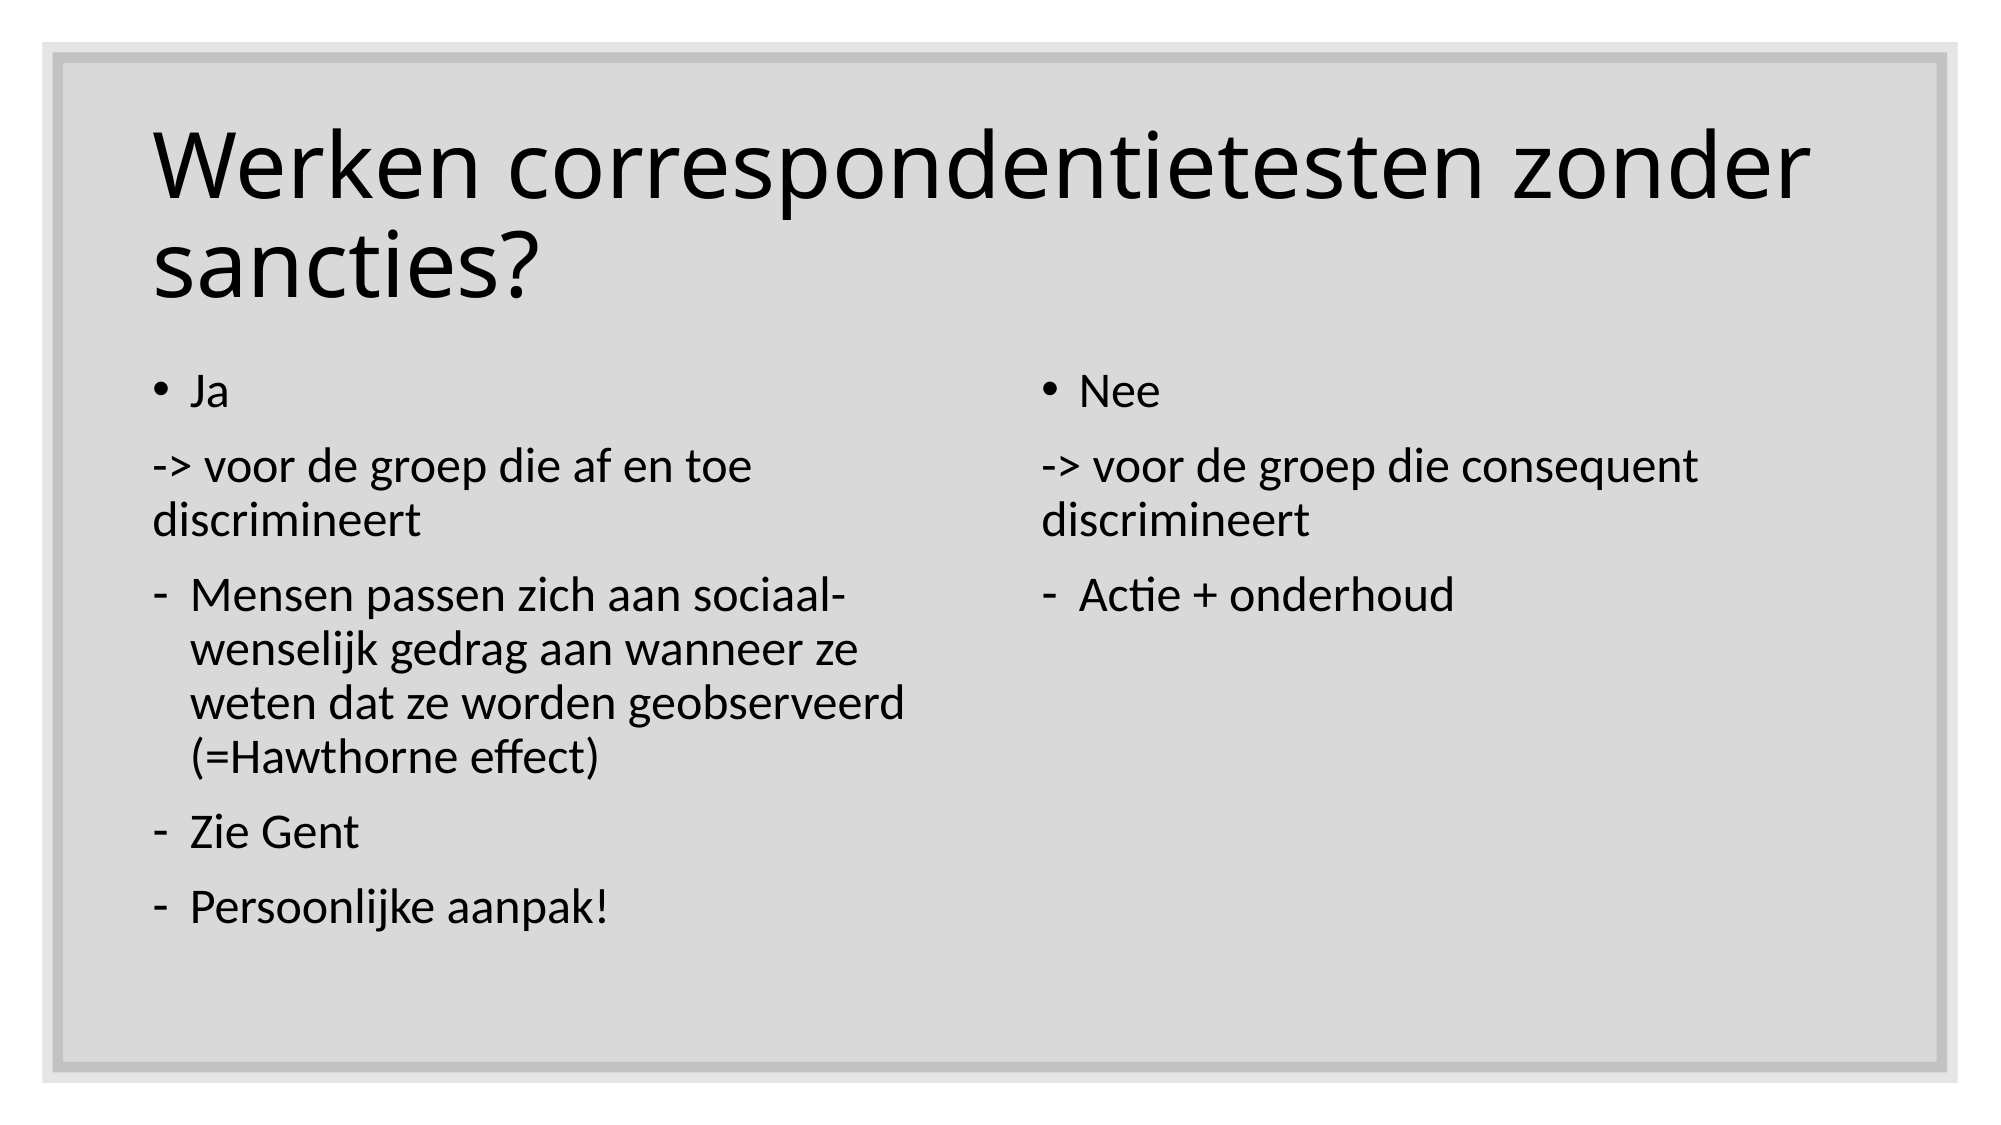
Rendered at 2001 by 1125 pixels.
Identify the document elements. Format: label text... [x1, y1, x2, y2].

list Ja -> voor de groep die af en toe discrimineert Mensen passen zich aan sociaal-wenselijk gedrag aan wanneer ze weten dat ze worden geobserveerd (=Hawthorne effect) Zie Gent Persoonlijke aanpak! [137, 357, 974, 980]
title Werken correspondentietesten zonder sancties? [137, 109, 1863, 328]
list Nee -> voor de groep die consequent discrimineert Actie + onderhoud [1026, 357, 1863, 980]
text_box [52, 51, 1948, 1073]
